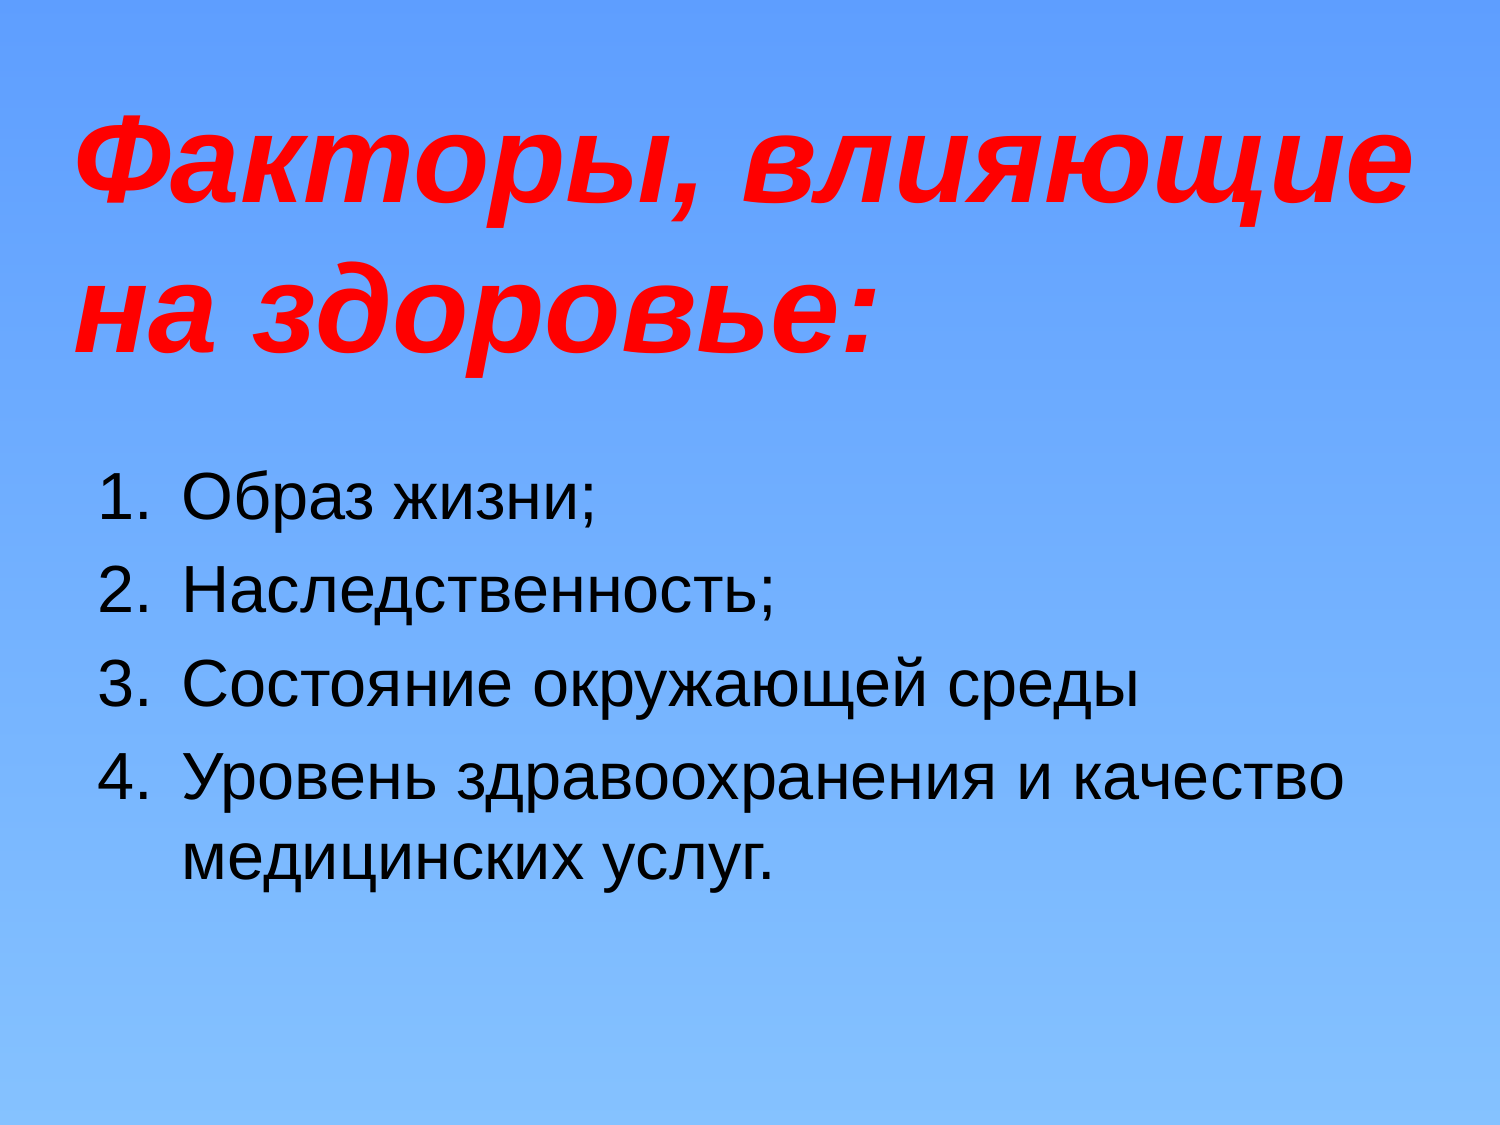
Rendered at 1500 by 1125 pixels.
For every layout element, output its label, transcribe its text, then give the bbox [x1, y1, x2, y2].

text_box Факторы, влияющие на здоровье: [58, 70, 1465, 385]
list Образ жизни; Наследственность; Состояние окружающей среды Уровень здравоохранения и качество медицинских услуг. [81, 445, 1433, 1055]
